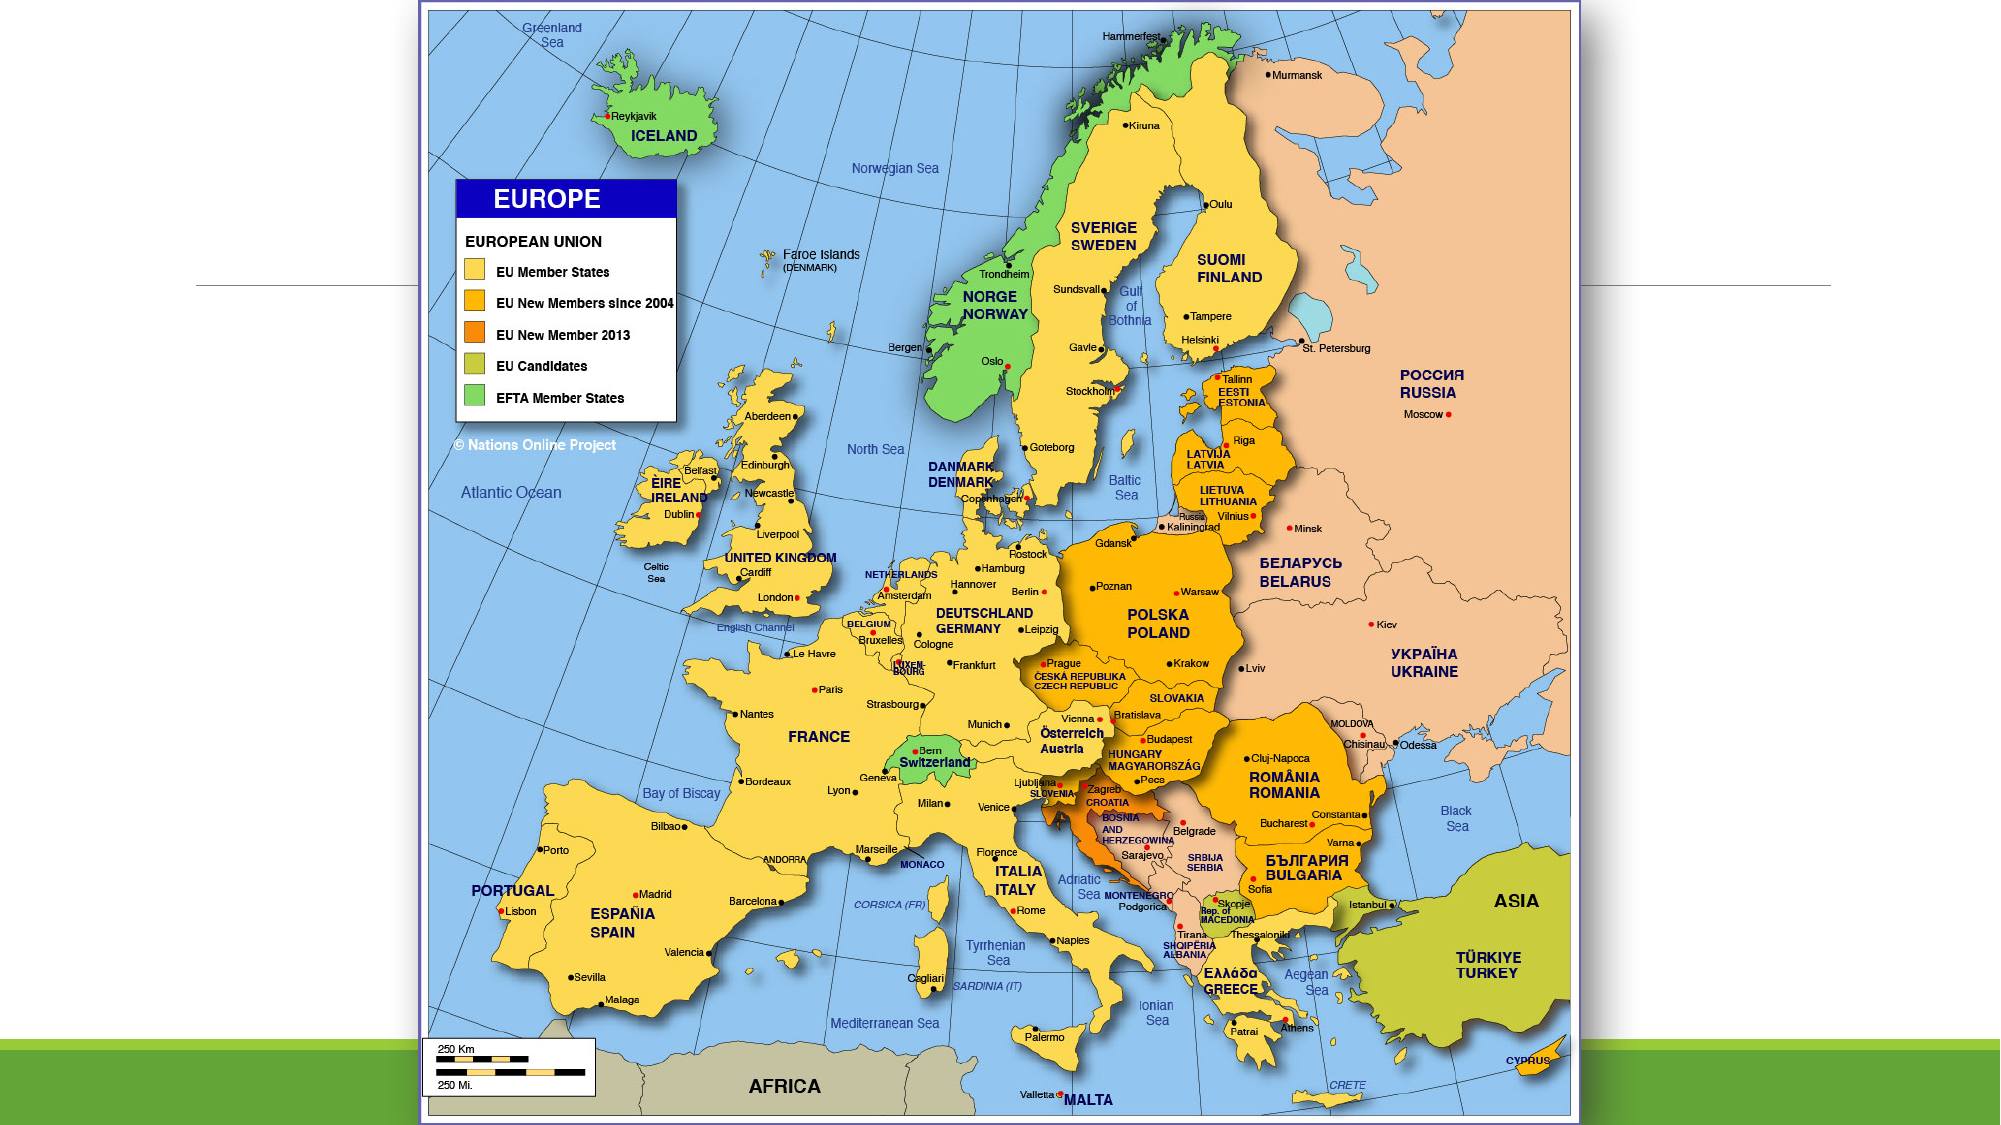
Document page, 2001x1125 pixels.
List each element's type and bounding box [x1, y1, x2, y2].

picture [418, 0, 1582, 1125]
